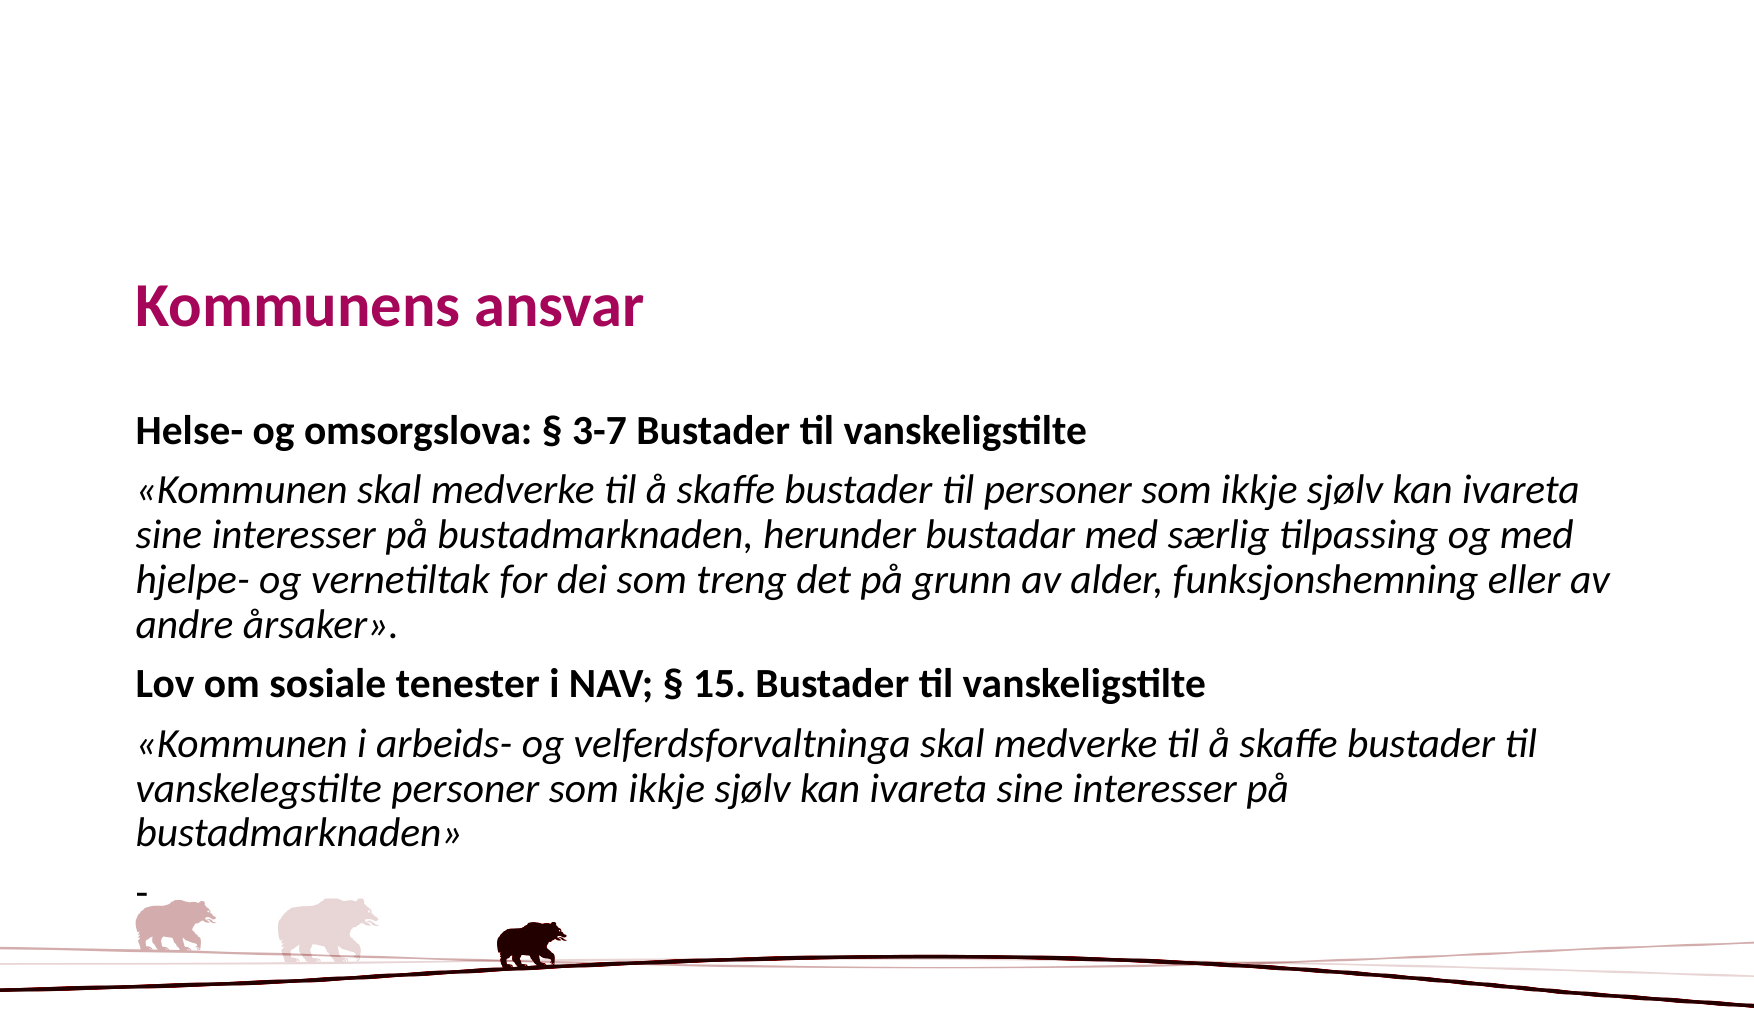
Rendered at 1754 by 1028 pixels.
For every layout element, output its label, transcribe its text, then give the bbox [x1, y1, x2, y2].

picture [0, 877, 1754, 1028]
list Helse- og omsorgslova: § 3-7 Bustader til vanskeligstilte «Kommunen skal medverke til å skaffe bustader til personer som ikkje sjølv kan ivareta sine interesser på bustadmarknaden, herunder bustadar med særlig tilpassing og med hjelpe- og vernetiltak for dei som treng det på grunn av alder, funksjonshemning eller av andre årsaker». Lov om sosiale tenester i NAV; § 15. Bustader til vanskeligstilte «Kommunen i arbeids- og velferdsforvaltninga skal medverke til å skaffe bustader til vanskelegstilte personer som ikkje sjølv kan ivareta sine interesser på bustadmarknaden» - [120, 401, 1634, 926]
title Kommunens ansvar [120, 257, 1634, 355]
